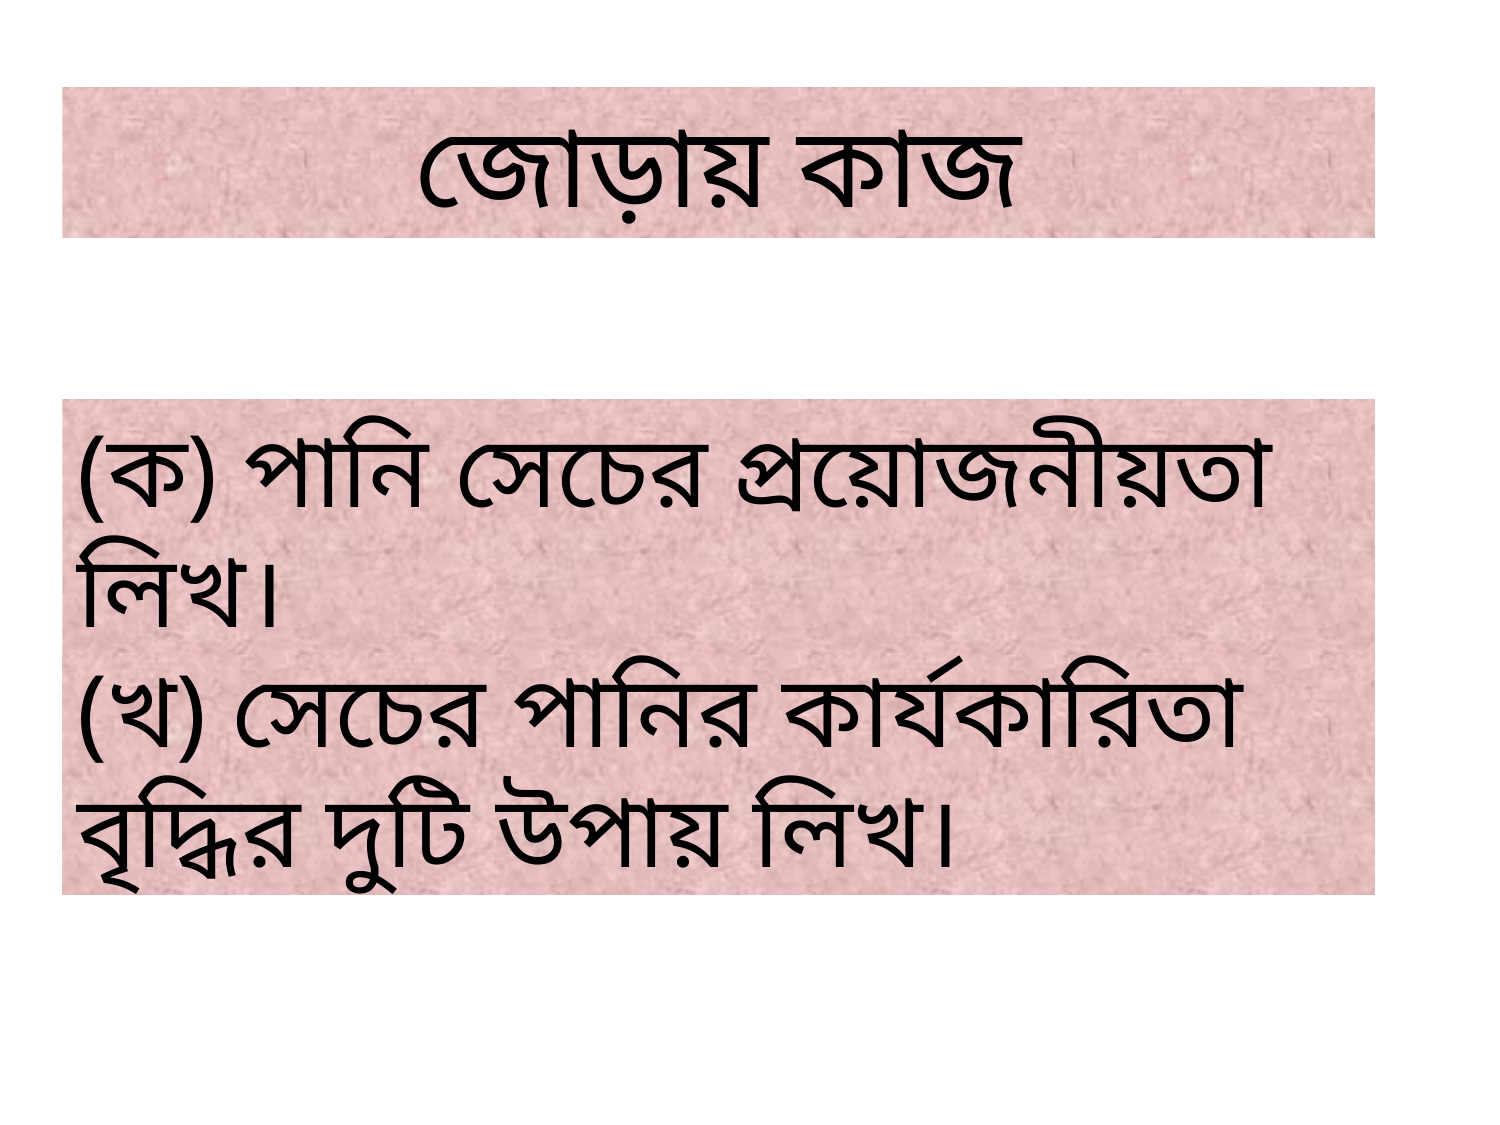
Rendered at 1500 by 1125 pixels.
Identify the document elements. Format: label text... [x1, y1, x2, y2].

text_box (ক) পানি সেচের প্রয়োজনীয়তা লিখ। (খ) সেচের পানির কার্যকারিতা বৃদ্ধির দুটি উপায় লিখ। [62, 399, 1375, 895]
text_box জোড়ায় কাজ [62, 87, 1375, 238]
